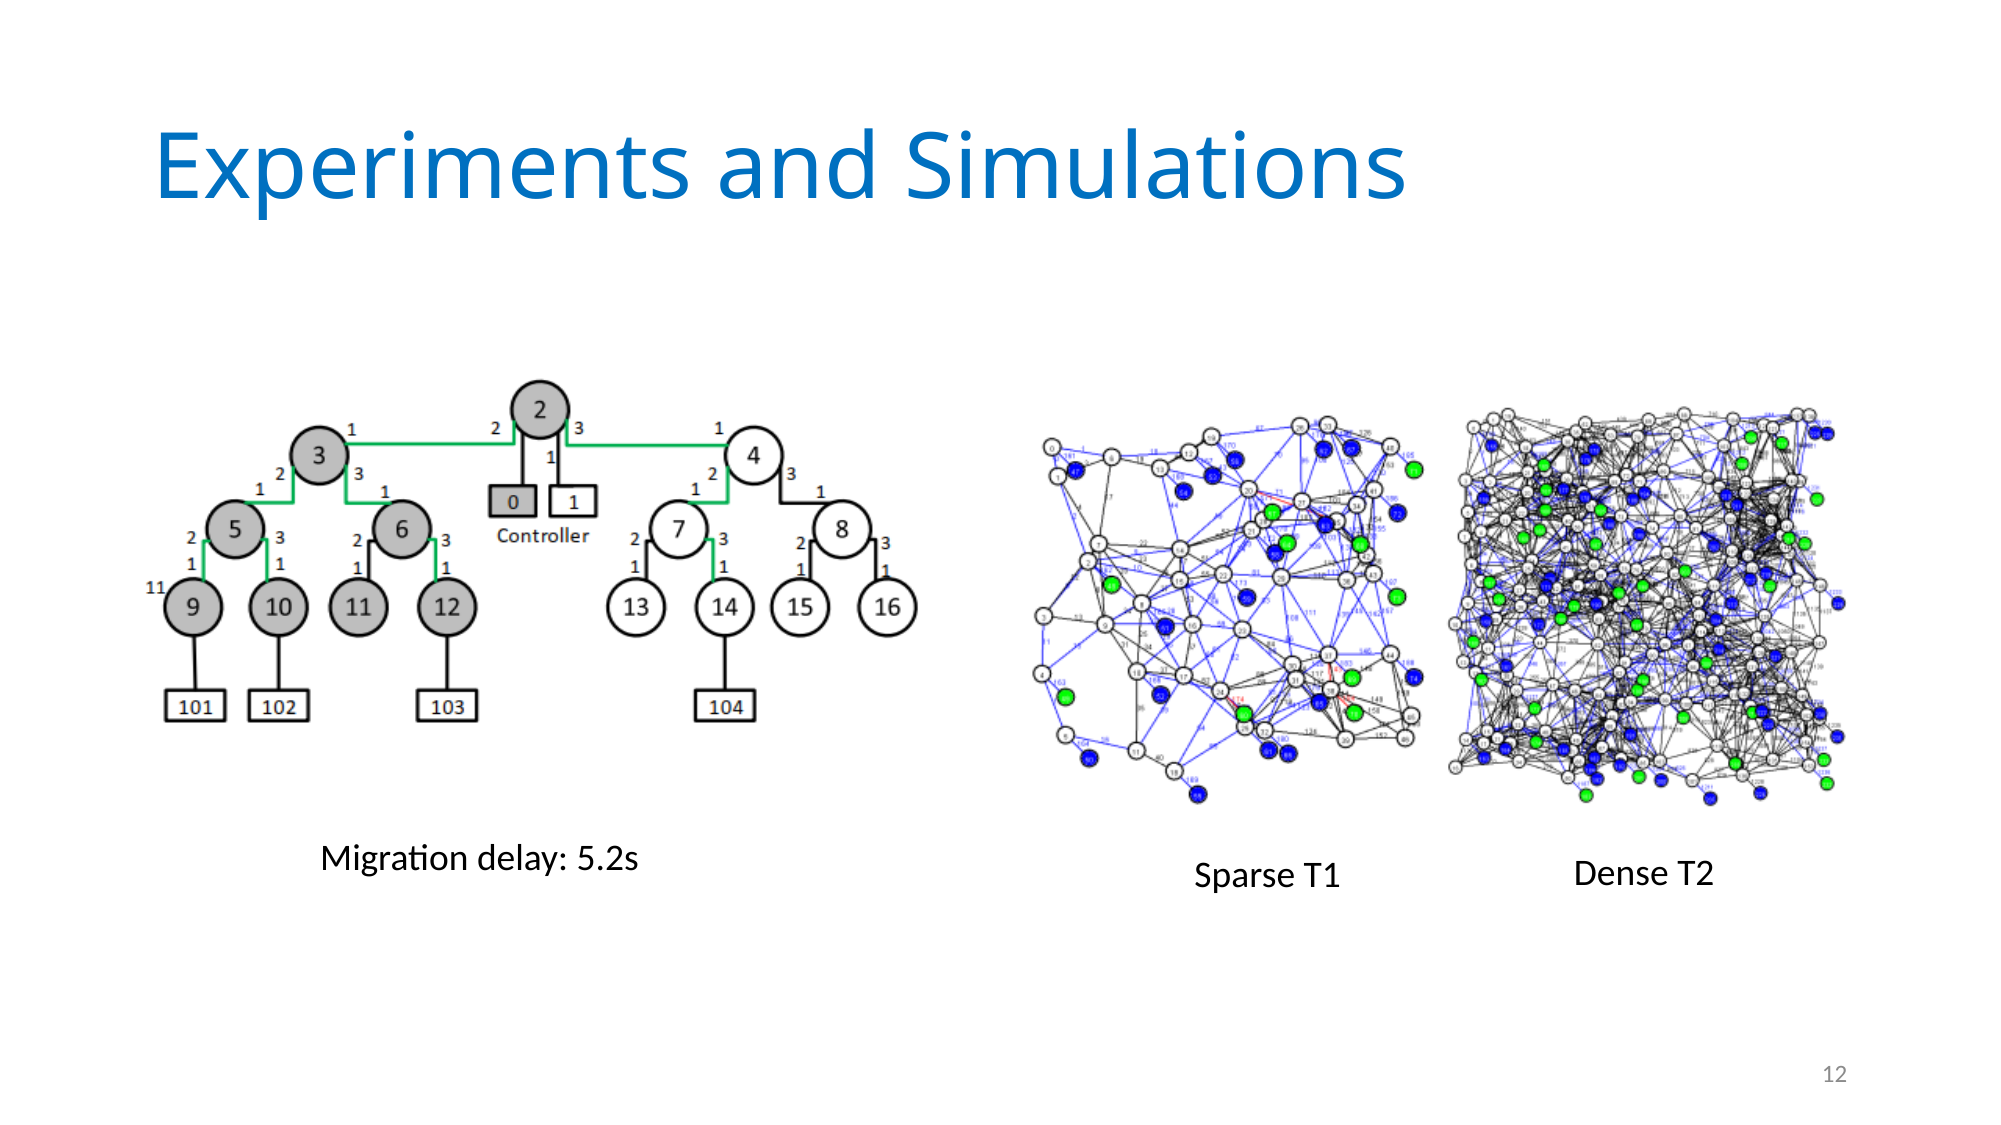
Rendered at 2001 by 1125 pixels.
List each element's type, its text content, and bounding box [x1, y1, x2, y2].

text_box Dense T2 [1559, 841, 1811, 901]
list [87, 354, 929, 749]
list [1014, 391, 1863, 822]
slide_number 12 [1412, 1042, 1863, 1103]
title Experiments and Simulations [137, 59, 1863, 278]
text_box Migration delay: 5.2s [305, 825, 765, 886]
text_box Sparse T1 [1179, 843, 1432, 903]
